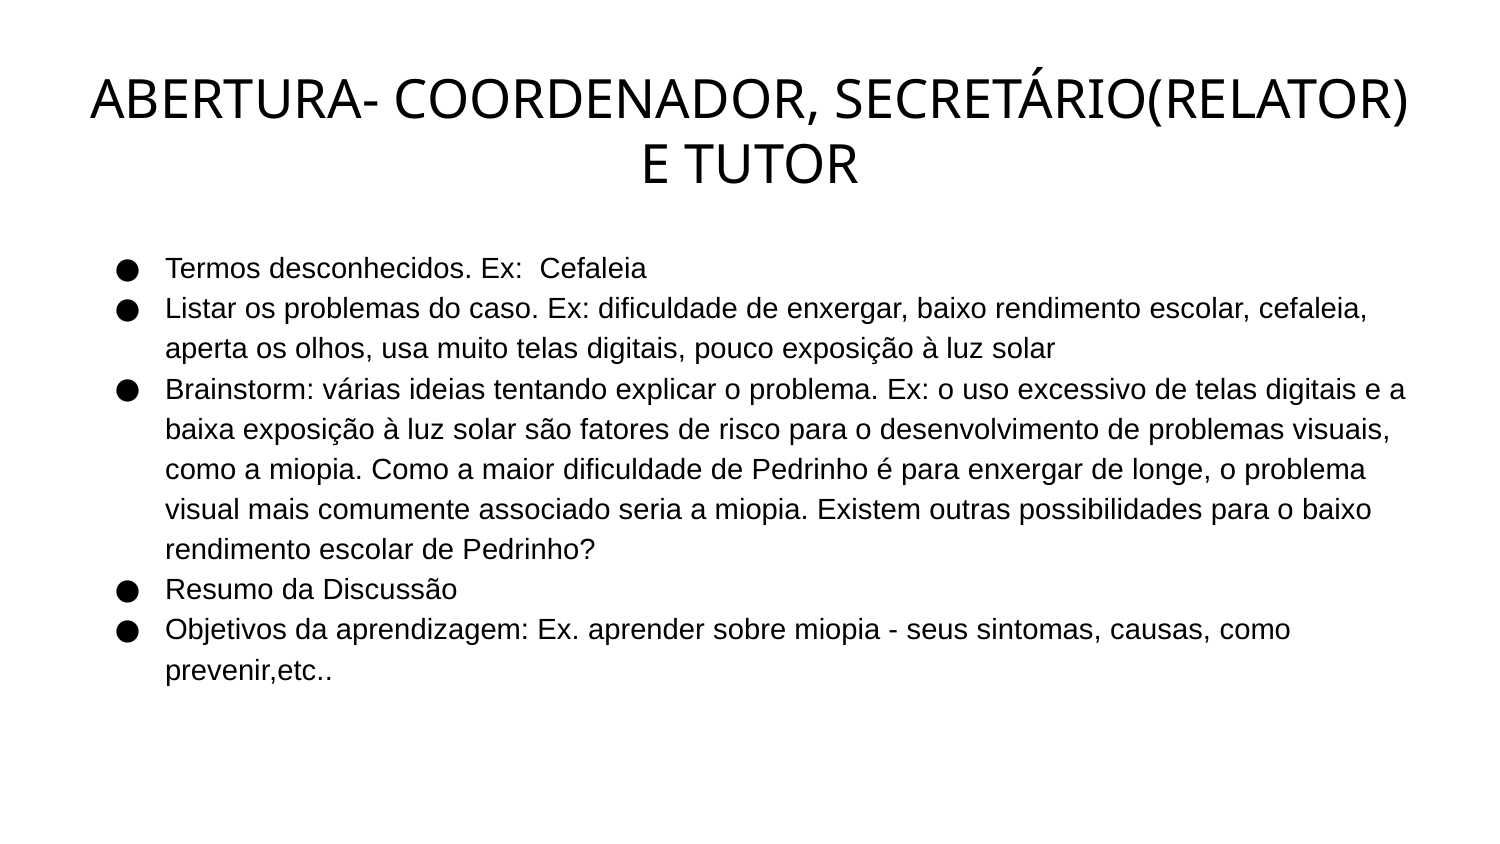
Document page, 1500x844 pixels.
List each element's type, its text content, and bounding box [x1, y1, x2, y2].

title ABERTURA- COORDENADOR, SECRETÁRIO(RELATOR) E TUTOR [75, 49, 1425, 144]
list Termos desconhecidos. Ex: Cefaleia Listar os problemas do caso. Ex: dificuldade de enxergar, baixo rendimento escolar, cefaleia, aperta os olhos, usa muito telas digitais, pouco exposição à luz solar Brainstorm: várias ideias tentando explicar o problema. Ex: o uso excessivo de telas digitais e a baixa exposição à luz solar são fatores de risco para o desenvolvimento de problemas visuais, como a miopia. Como a maior dificuldade de Pedrinho é para enxergar de longe, o problema visual mais comumente associado seria a miopia. Existem outras possibilidades para o baixo rendimento escolar de Pedrinho? Resumo da Discussão Objetivos da aprendizagem: Ex. aprender sobre miopia - seus sintomas, causas, como prevenir,etc.. [75, 229, 1425, 782]
